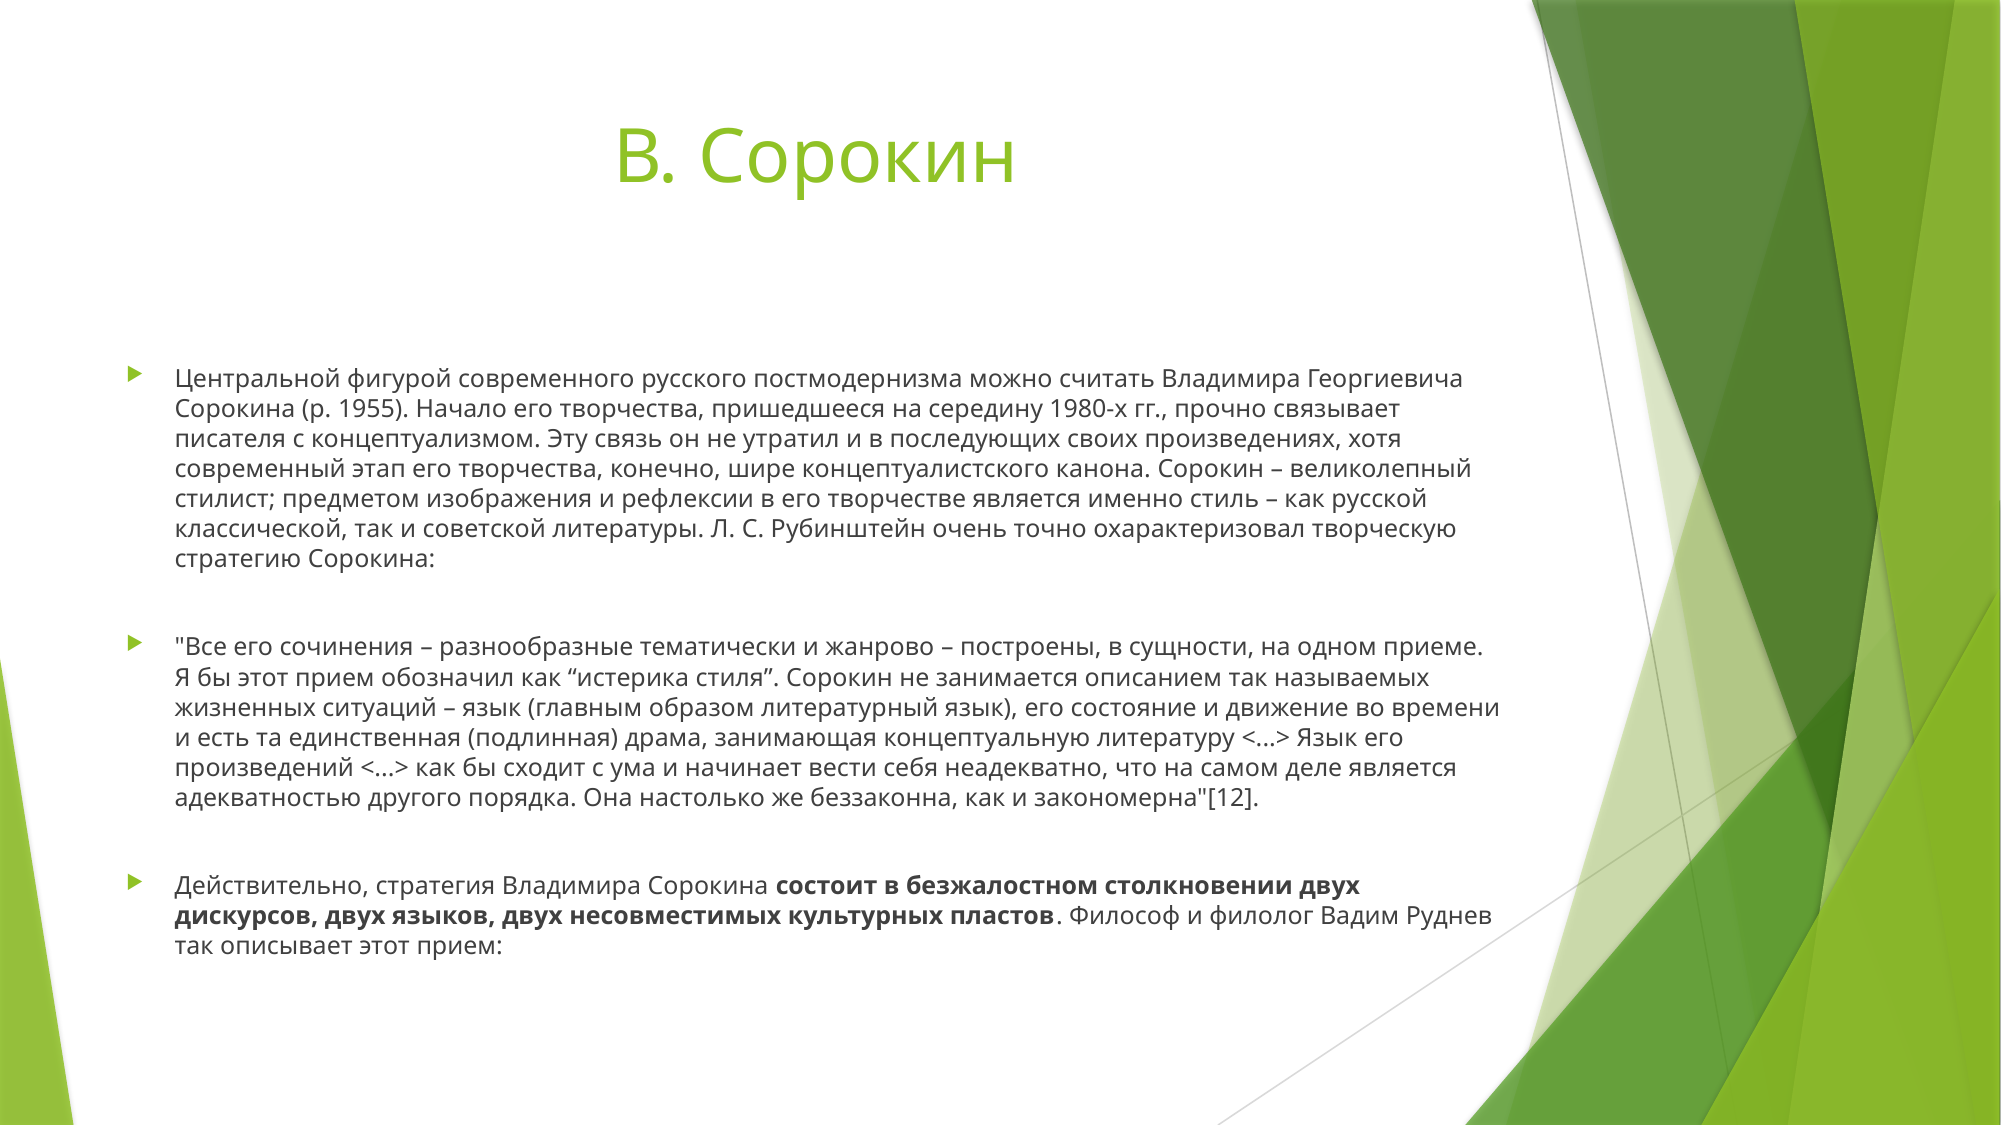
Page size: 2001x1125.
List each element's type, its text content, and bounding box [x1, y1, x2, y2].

title В. Сорокин [111, 99, 1522, 317]
list Центральной фигурой современного русского постмодернизма можно считать Владимира Георгиевича Сорокина (р. 1955). Начало его творчества, пришедшееся на середину 1980-х гг., прочно связывает писателя с концептуализмом. Эту связь он не утратил и в последующих своих произведениях, хотя современный этап его творчества, конечно, шире концептуалистского канона. Сорокин – великолепный стилист; предметом изображения и рефлексии в его творчестве является именно стиль – как русской классической, так и советской литературы. Л. С. Рубинштейн очень точно охарактеризовал творческую стратегию Сорокина: "Все его сочинения – разнообразные тематически и жанрово – построены, в сущности, на одном приеме. Я бы этот прием обозначил как “истерика стиля”. Сорокин не занимается описанием так называемых жизненных ситуаций – язык (главным образом литературный язык), его состояние и движение во времени и есть та единственная (подлинная) драма, занимающая концептуальную литературу <...> Язык его произведений <...> как бы сходит с ума и начинает вести себя неадекватно, что на самом деле является адекватностью другого порядка. Она настолько же беззаконна, как и закономерна"[12]. Действительно, стратегия Владимира Сорокина состоит в безжалостном столкновении двух дискурсов, двух языков, двух несовместимых культурных пластов. Философ и филолог Вадим Руднев так описывает этот прием: [111, 354, 1522, 992]
